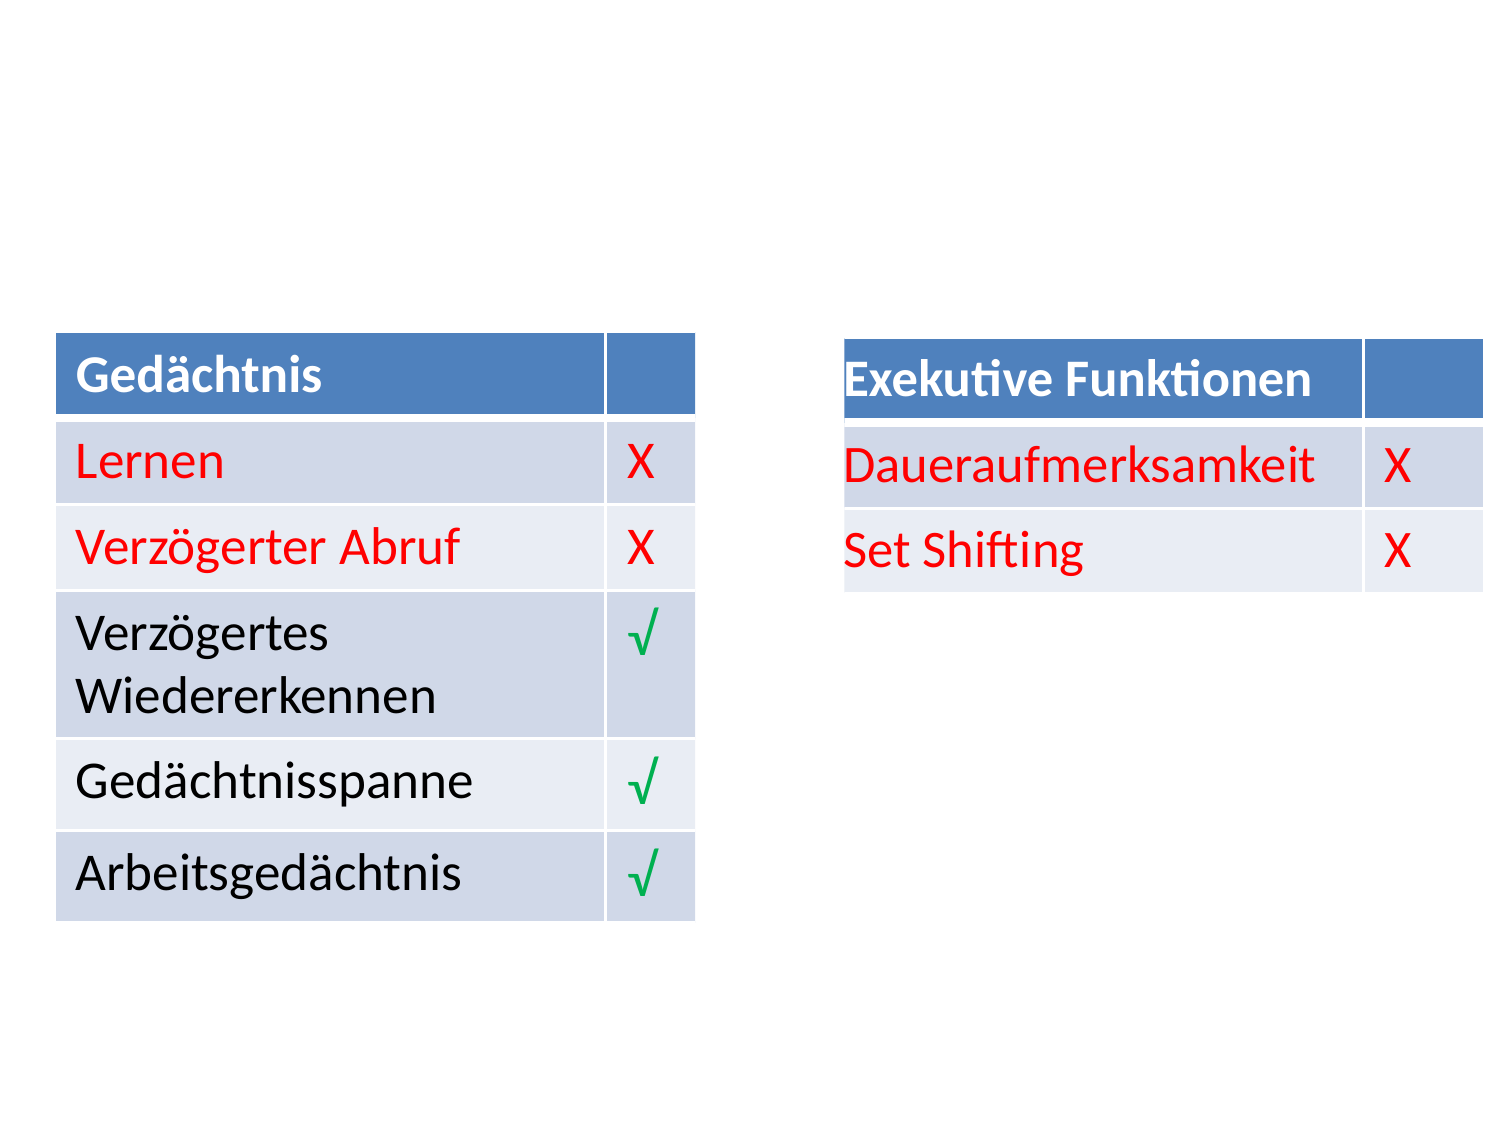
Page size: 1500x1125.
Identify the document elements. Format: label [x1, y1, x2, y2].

picture [844, 337, 1484, 620]
picture [52, 326, 696, 948]
